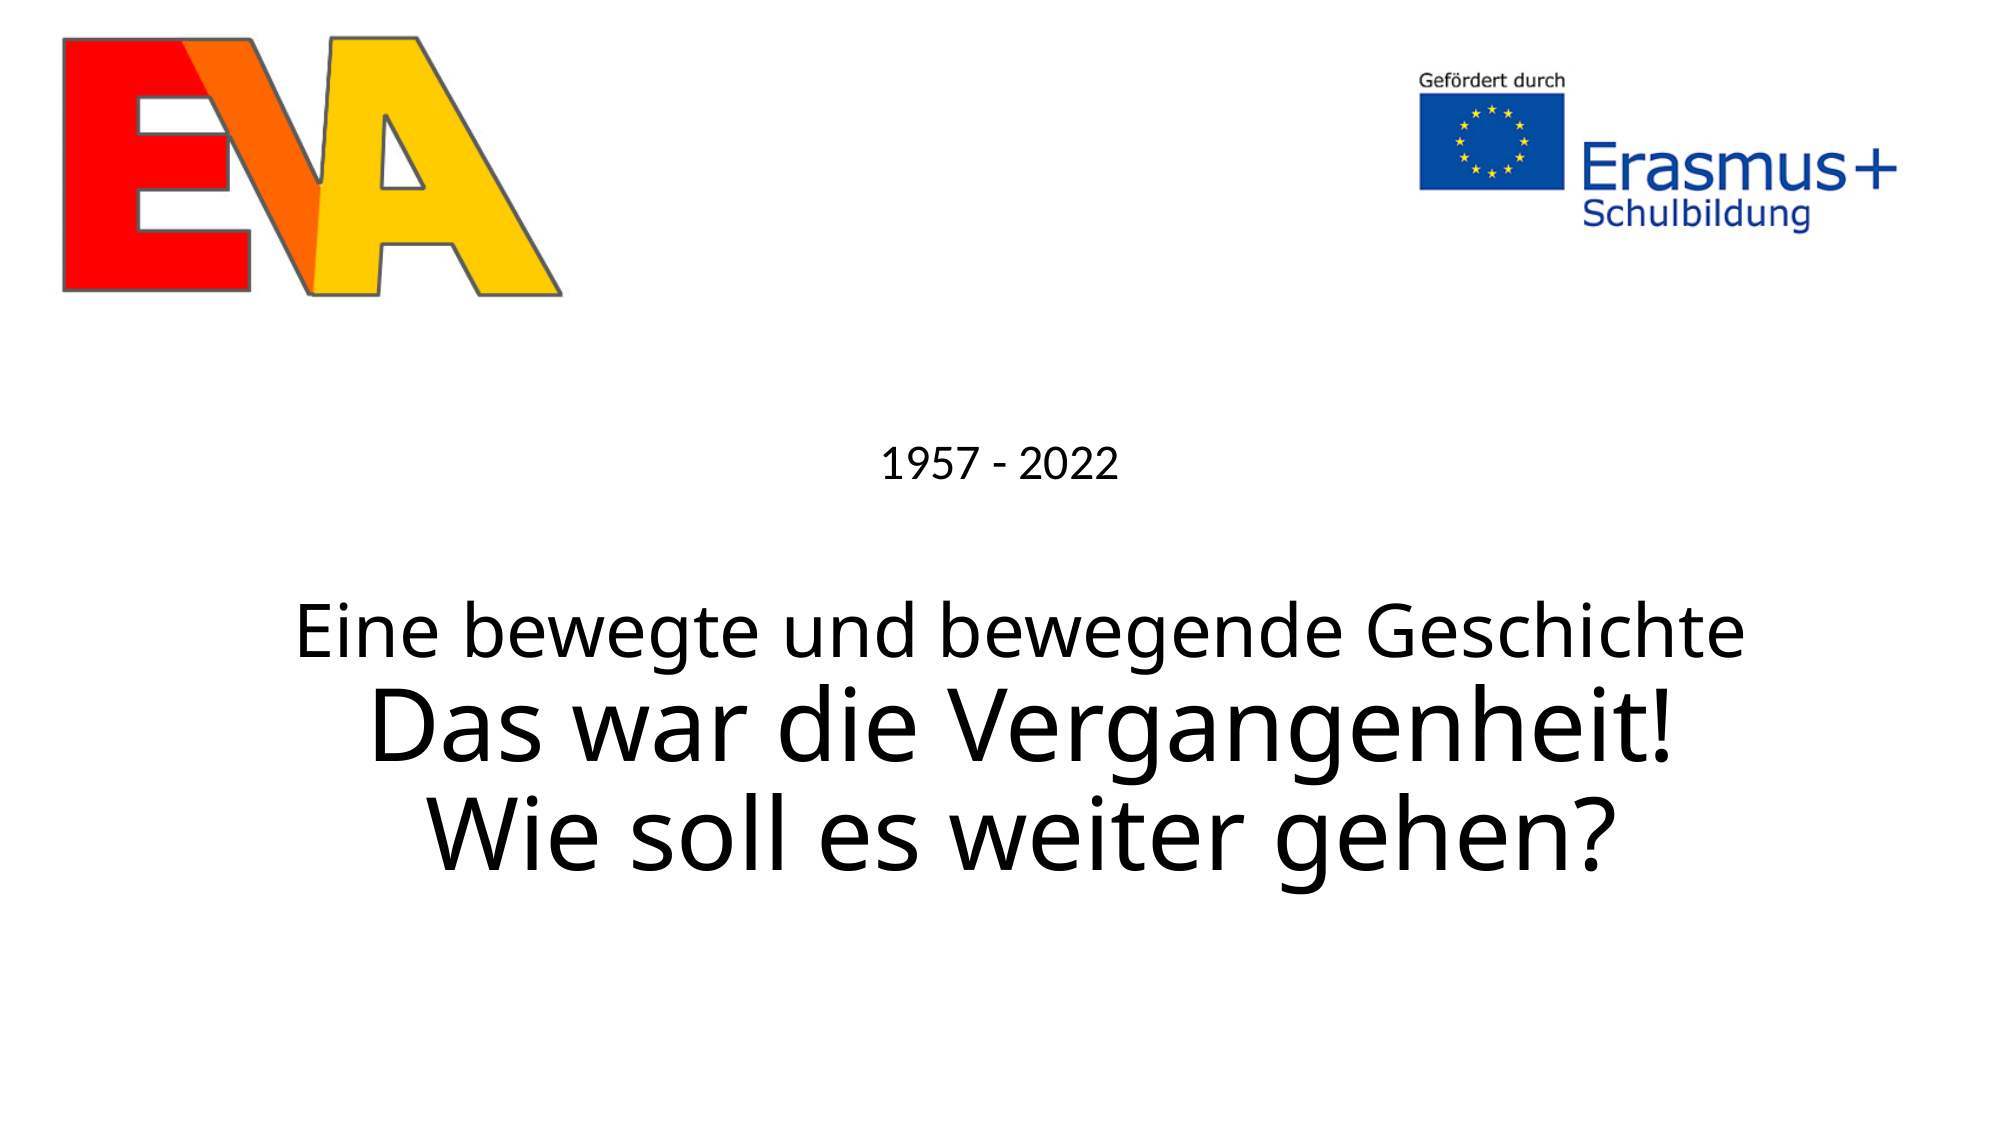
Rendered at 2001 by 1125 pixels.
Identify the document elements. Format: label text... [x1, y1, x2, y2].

picture [1417, 68, 1902, 237]
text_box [52, 19, 588, 311]
subtitle 1957 - 2022 [249, 428, 1750, 522]
title Eine bewegte und bewegende Geschichte Das war die Vergangenheit! Wie soll es weiter gehen? [271, 508, 1772, 900]
